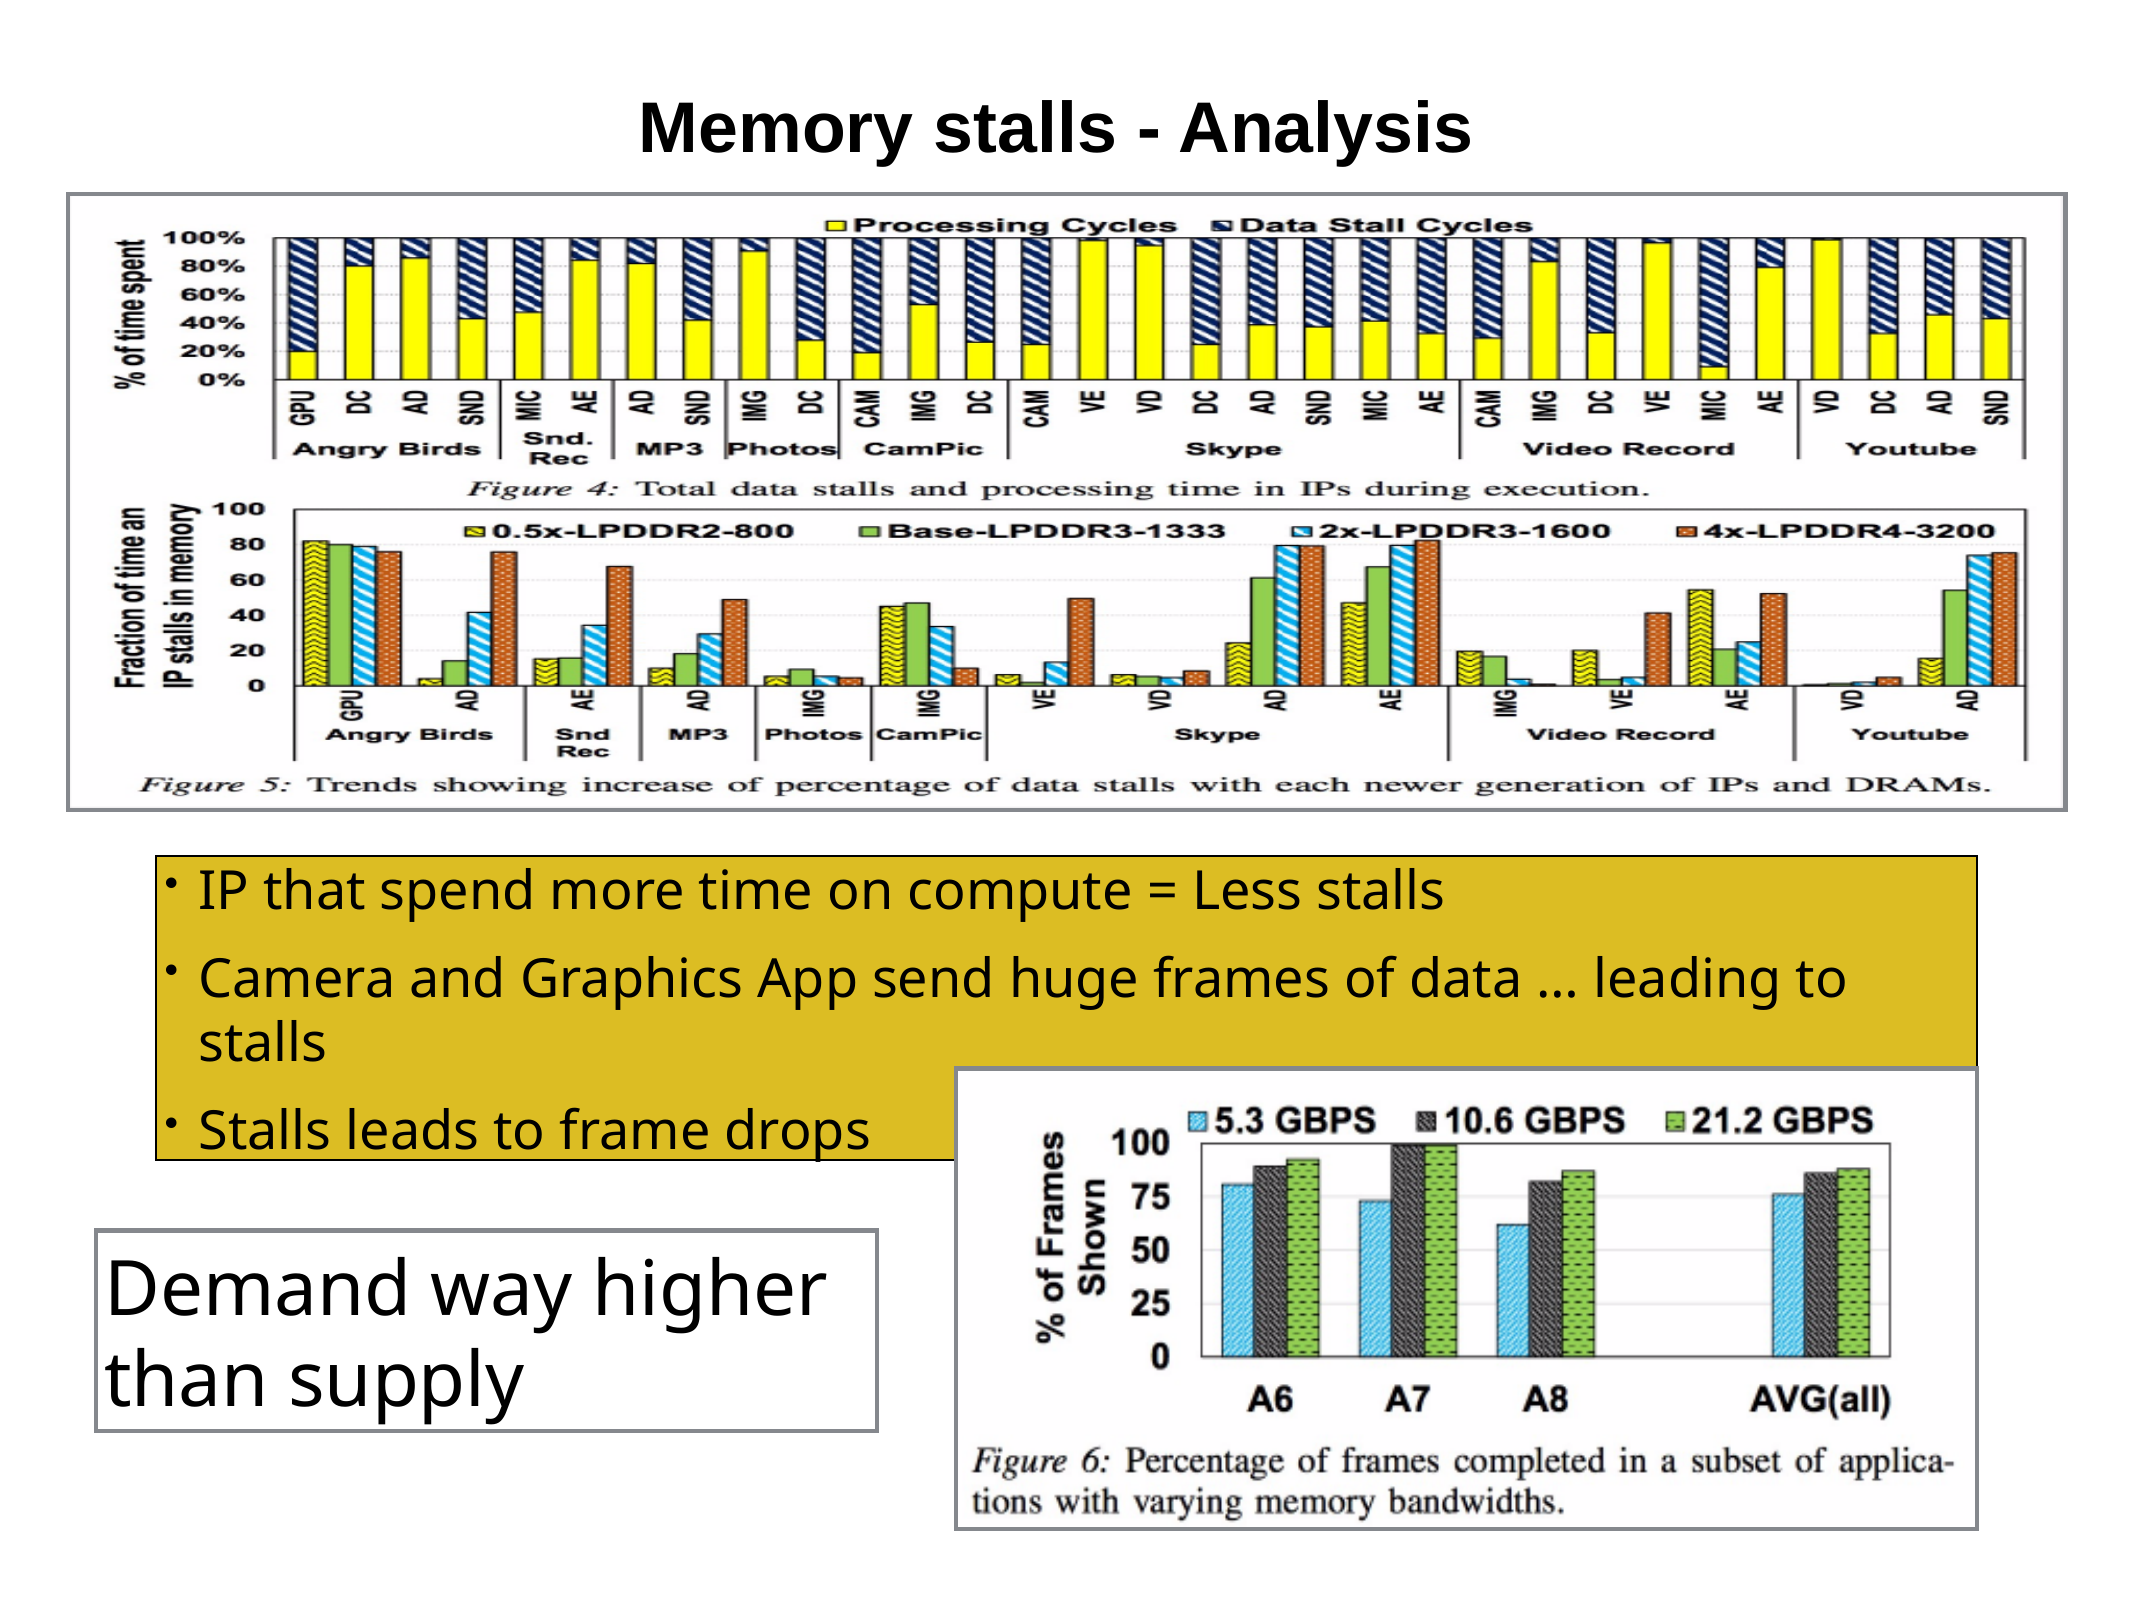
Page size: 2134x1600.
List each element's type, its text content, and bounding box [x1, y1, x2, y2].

text_box Demand way higher than supply [96, 1230, 877, 1431]
picture [957, 1070, 1975, 1528]
list IP that spend more time on compute = Less stalls Camera and Graphics App send huge frames of data … leading to stalls Stalls leads to frame drops [155, 855, 1978, 1161]
picture [69, 195, 2064, 809]
title Memory stalls - Analysis [155, 72, 1978, 176]
